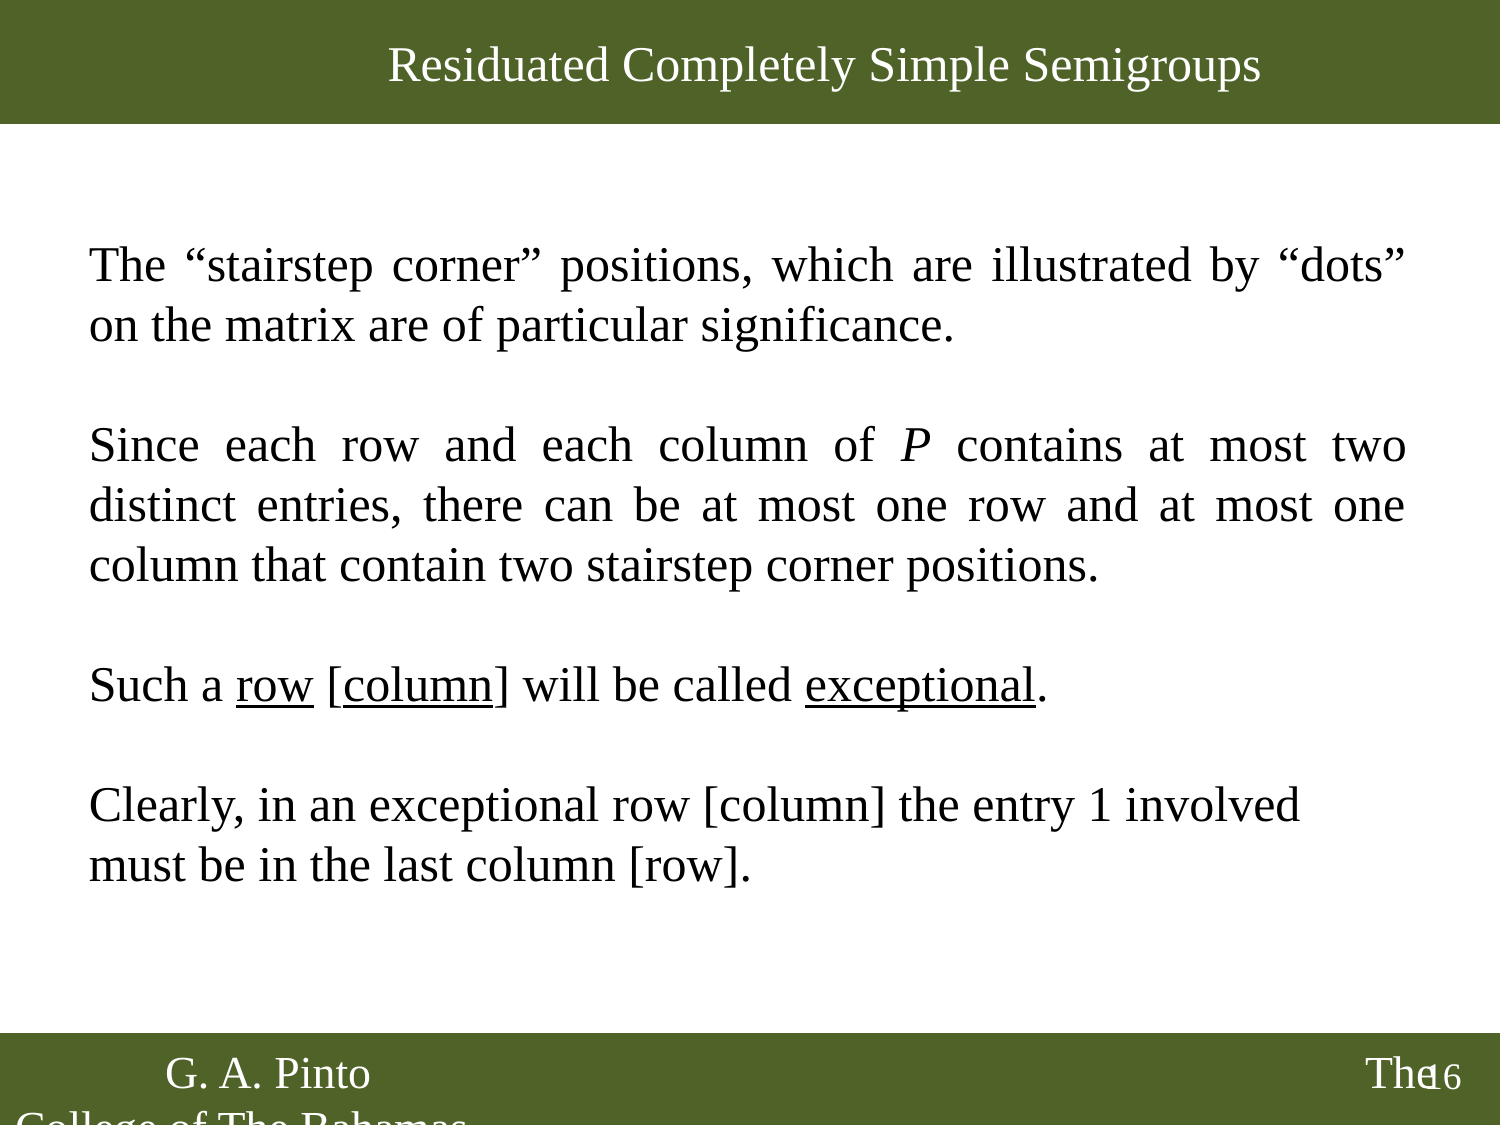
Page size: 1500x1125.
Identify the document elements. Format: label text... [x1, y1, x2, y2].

title Residuated Completely Simple Semigroups [0, 0, 1500, 124]
text_box 16 [1409, 1044, 1477, 1105]
text_box The “stairstep corner” positions, which are illustrated by “dots” on the matrix are of particular significance. Since each row and each column of P contains at most two distinct entries, there can be at most one row and at most one column that contain two stairstep corner positions. Such a row [column] will be called exceptional. Clearly, in an exceptional row [column] the entry 1 involved must be in the last column [row]. [74, 224, 1422, 900]
list G. A. Pinto The College of The Bahamas [0, 1033, 1500, 1125]
